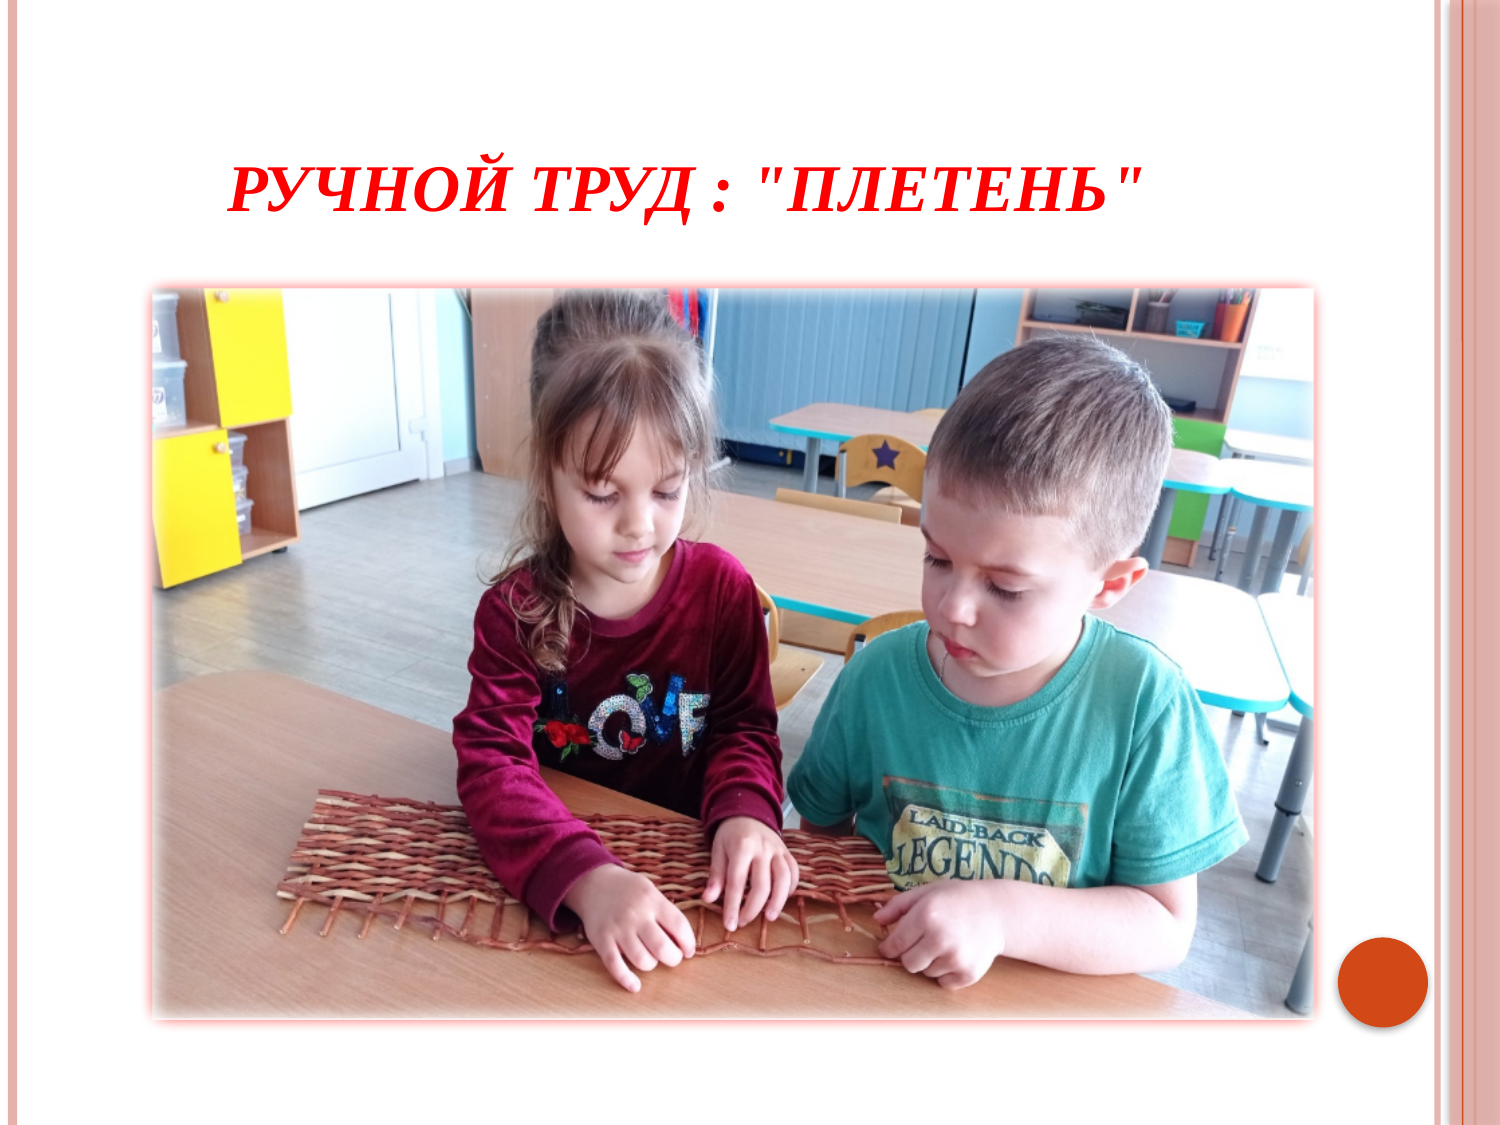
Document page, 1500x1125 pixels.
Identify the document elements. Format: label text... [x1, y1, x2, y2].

title Ручной труд : "Плетень" [75, 45, 1300, 233]
picture [151, 287, 1313, 1020]
